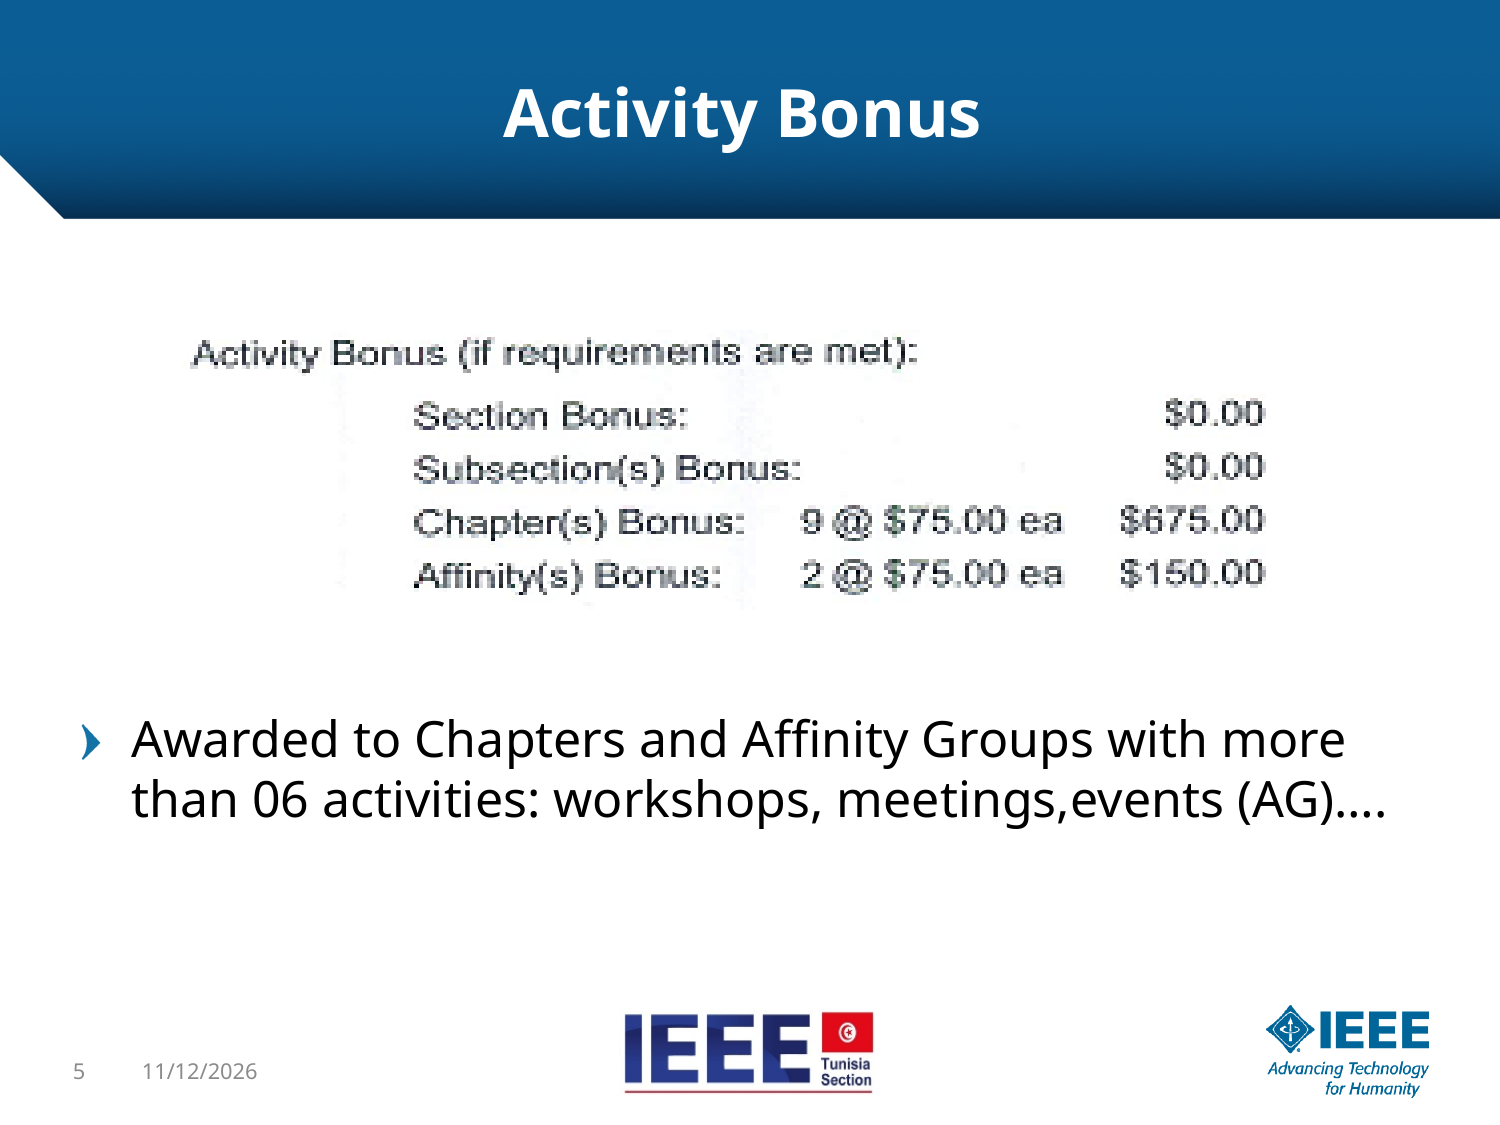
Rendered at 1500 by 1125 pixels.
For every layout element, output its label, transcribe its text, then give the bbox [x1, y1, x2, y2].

text_box Awarded to Chapters and Affinity Groups with more than 06 activities: workshops, meetings,events (AG)…. [60, 699, 1426, 877]
title Activity Bonus [59, 22, 1426, 199]
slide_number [141, 1042, 412, 1103]
slide_number 5 [72, 1042, 132, 1103]
picture [0, 0, 1500, 1125]
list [178, 330, 1372, 610]
